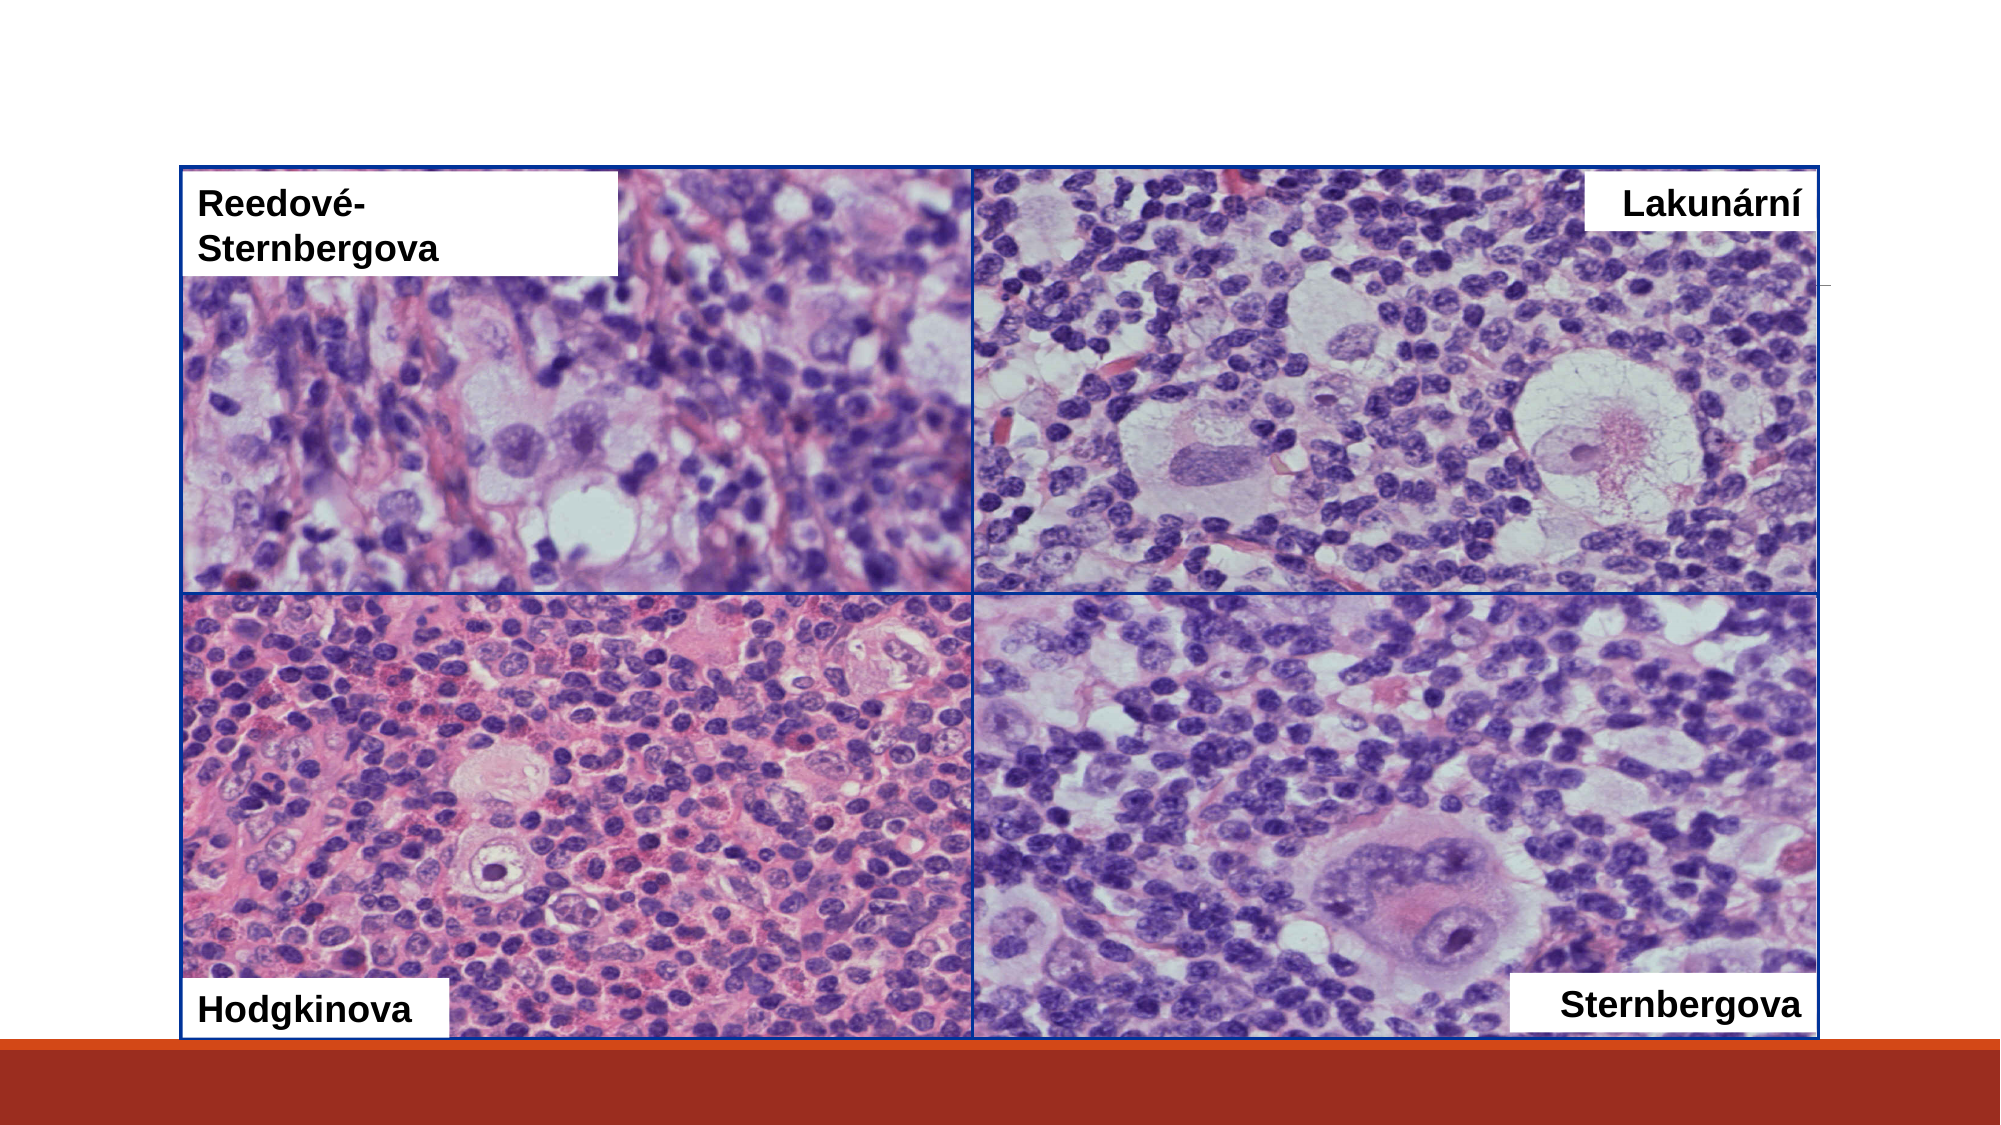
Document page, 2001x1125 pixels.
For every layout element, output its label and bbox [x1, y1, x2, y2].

text_box [182, 168, 1817, 1040]
